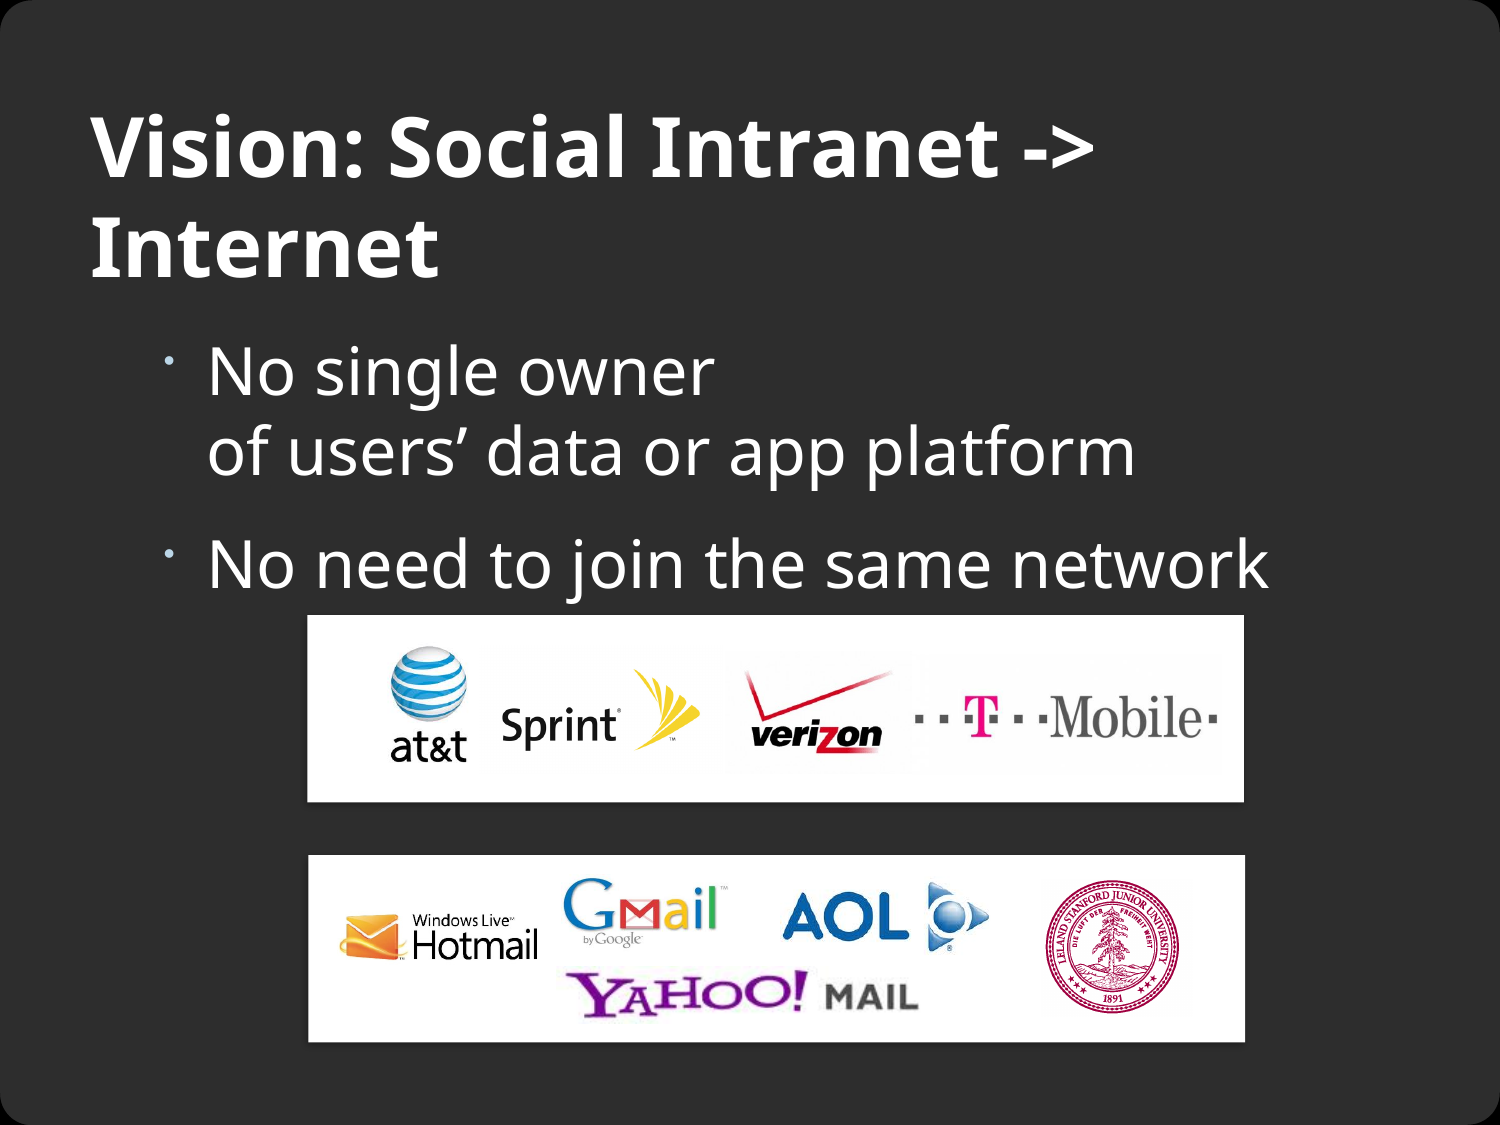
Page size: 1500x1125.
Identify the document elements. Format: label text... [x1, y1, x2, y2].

title Vision: Social Intranet -> Internet [74, 86, 1451, 255]
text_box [308, 854, 1246, 1043]
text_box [306, 614, 1245, 803]
list No single owner of users’ data or app platform No need to join the same network [142, 320, 1457, 1102]
